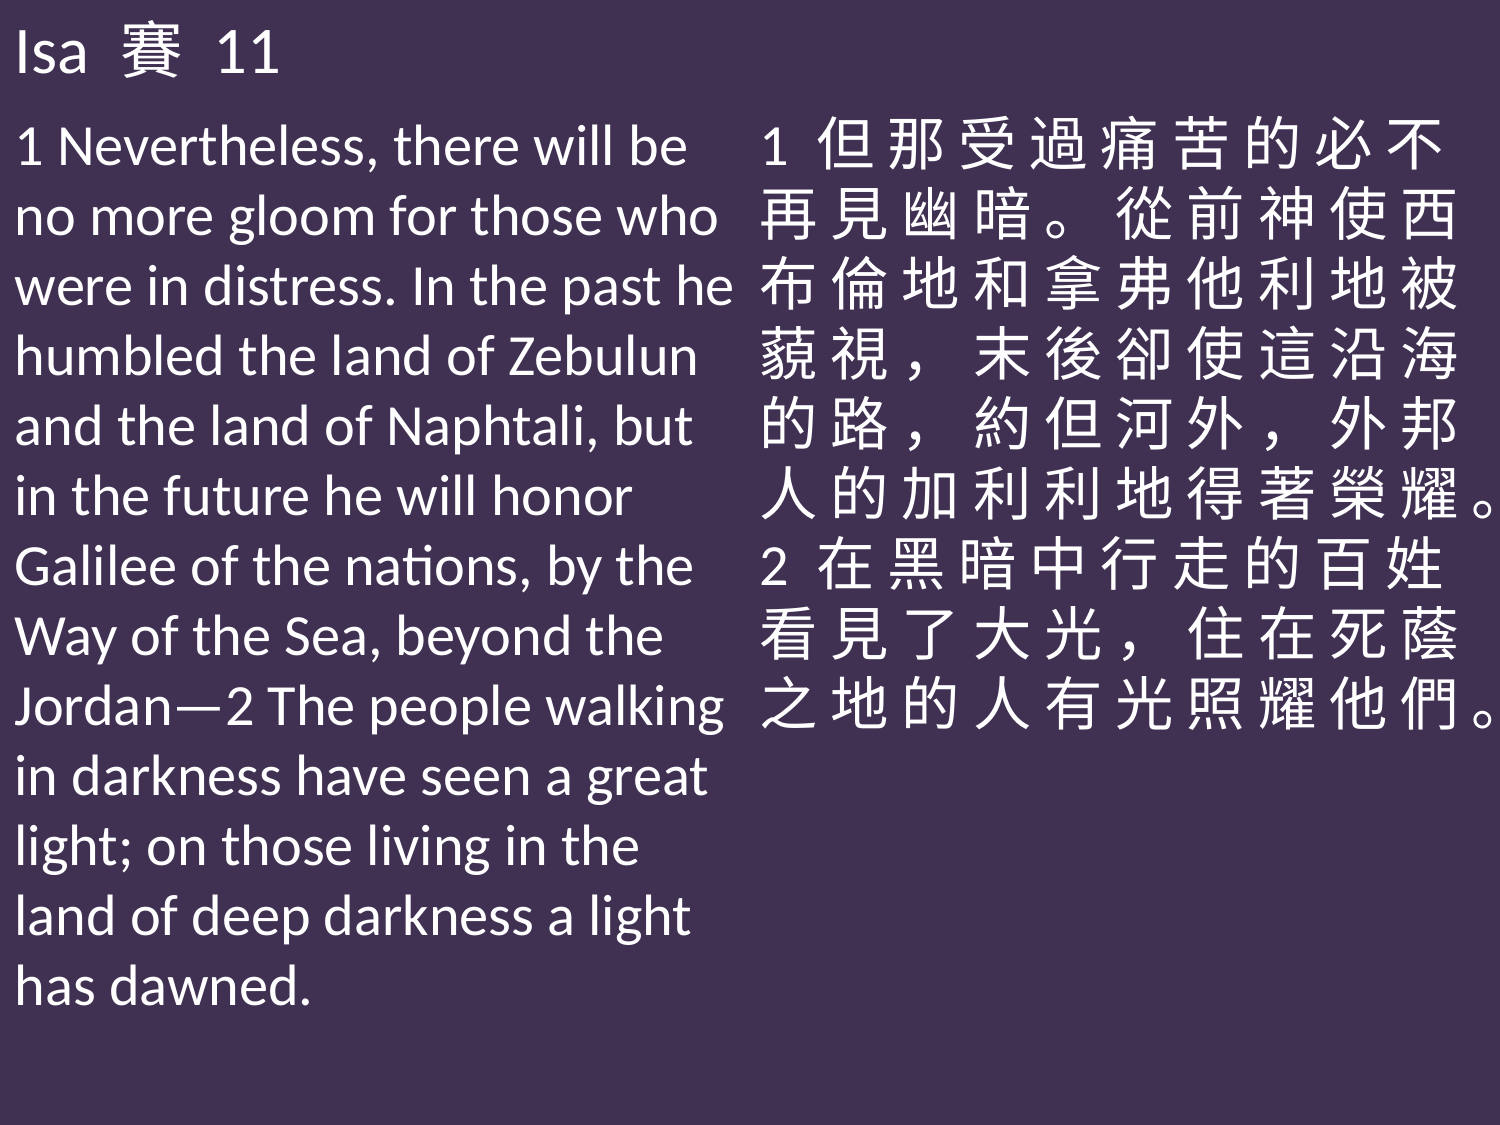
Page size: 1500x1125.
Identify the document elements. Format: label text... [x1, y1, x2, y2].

text_box Isa 賽 11 [0, 0, 750, 95]
text_box 1 但 那 受 過 痛 苦 的 必 不 再 見 幽 暗 。 從 前 神 使 西 布 倫 地 和 拿 弗 他 利 地 被 藐 視 ， 末 後 卻 使 這 沿 海 的 路 ， 約 但 河 外 ， 外 邦 人 的 加 利 利 地 得 著 榮 耀 。2 在 黑 暗 中 行 走 的 百 姓 看 見 了 大 光 ， 住 在 死 蔭 之 地 的 人 有 光 照 耀 他 們 。 [744, 99, 1500, 815]
text_box 1 Nevertheless, there will be no more gloom for those who were in distress. In the past he humbled the land of Zebulun and the land of Naphtali, but in the future he will honor Galilee of the nations, by the Way of the Sea, beyond the Jordan—2 The people walking in darkness have seen a great light; on those living in the land of deep darkness a light has dawned. [0, 99, 750, 1025]
